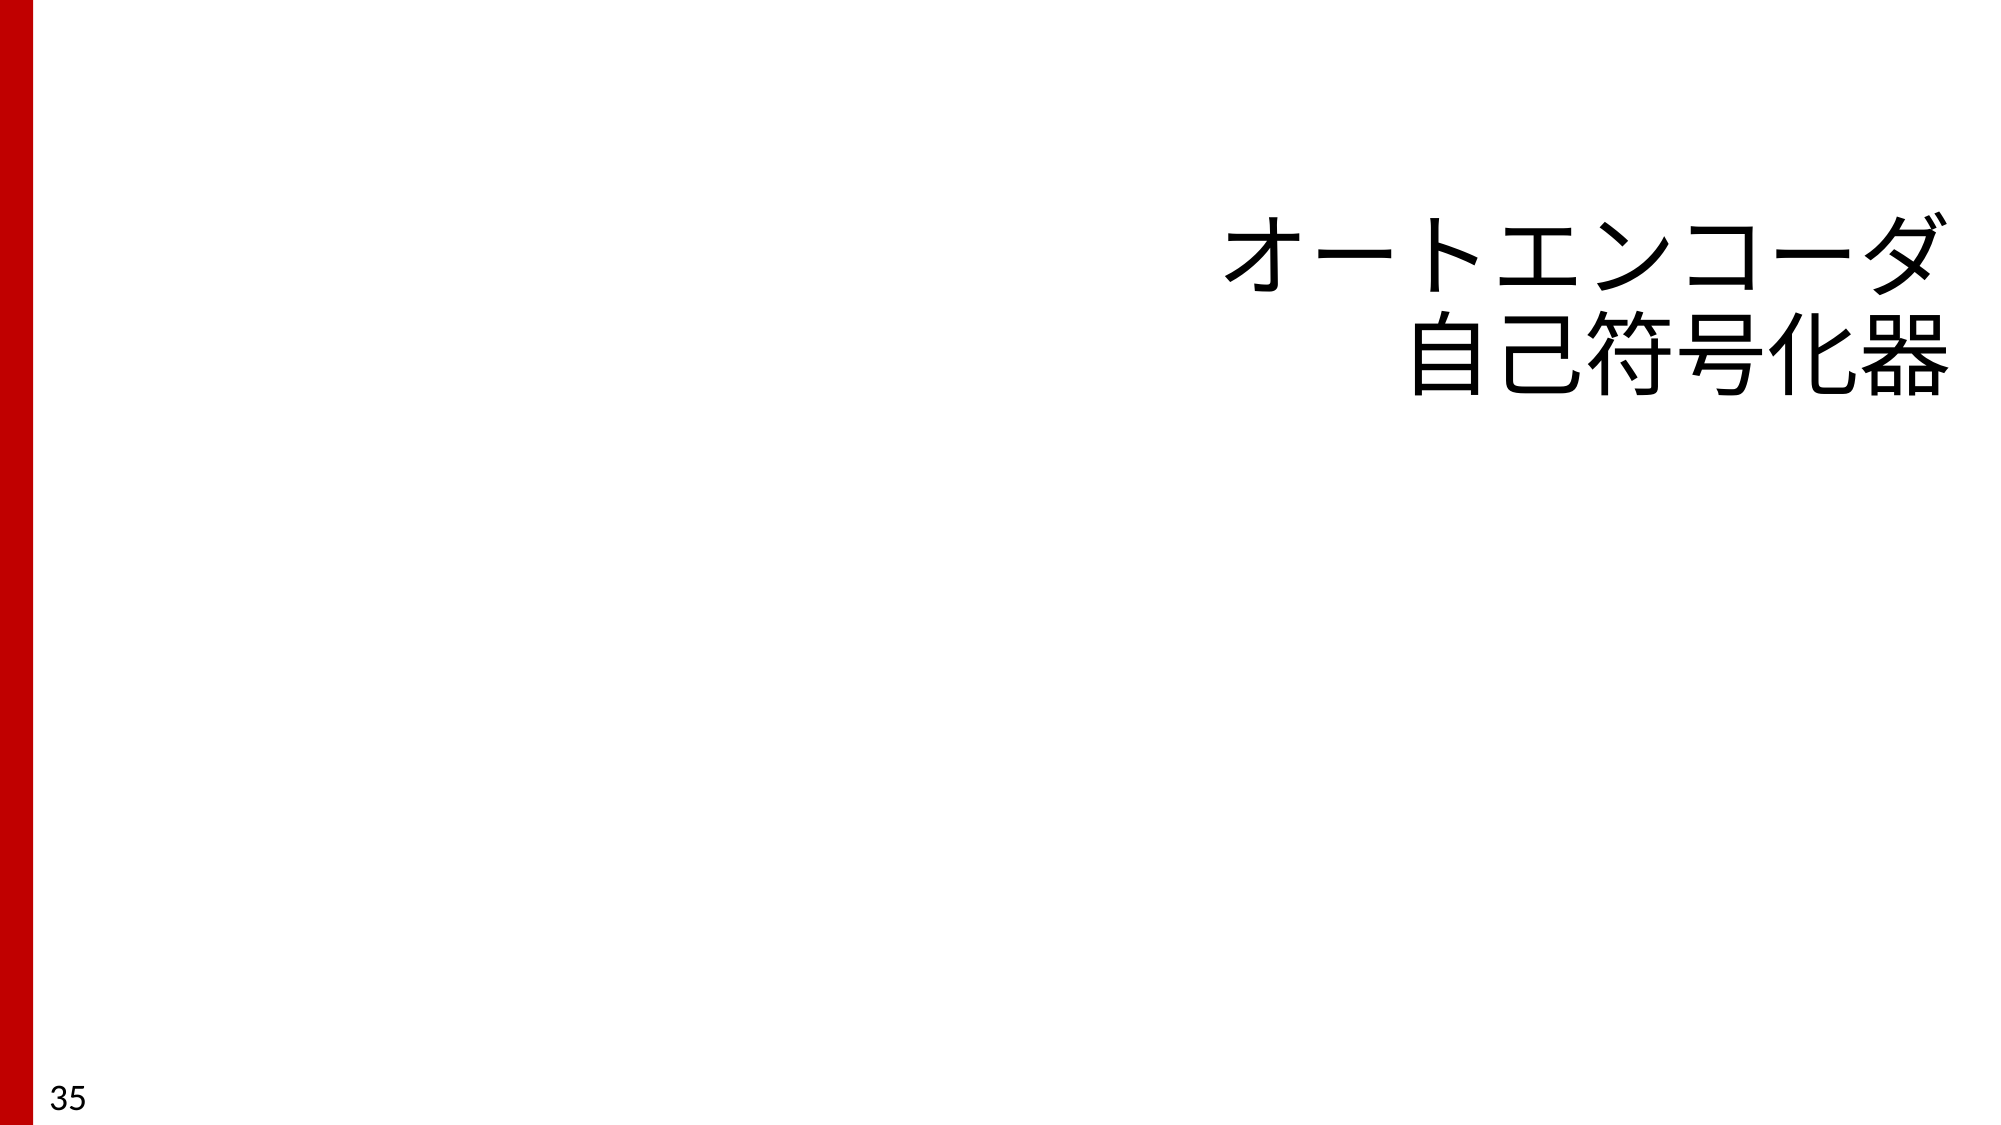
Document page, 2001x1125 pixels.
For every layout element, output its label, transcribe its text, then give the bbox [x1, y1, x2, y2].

title オートエンコーダ 自己符号化器 [45, 164, 1967, 454]
slide_number 35 [34, 1065, 485, 1125]
